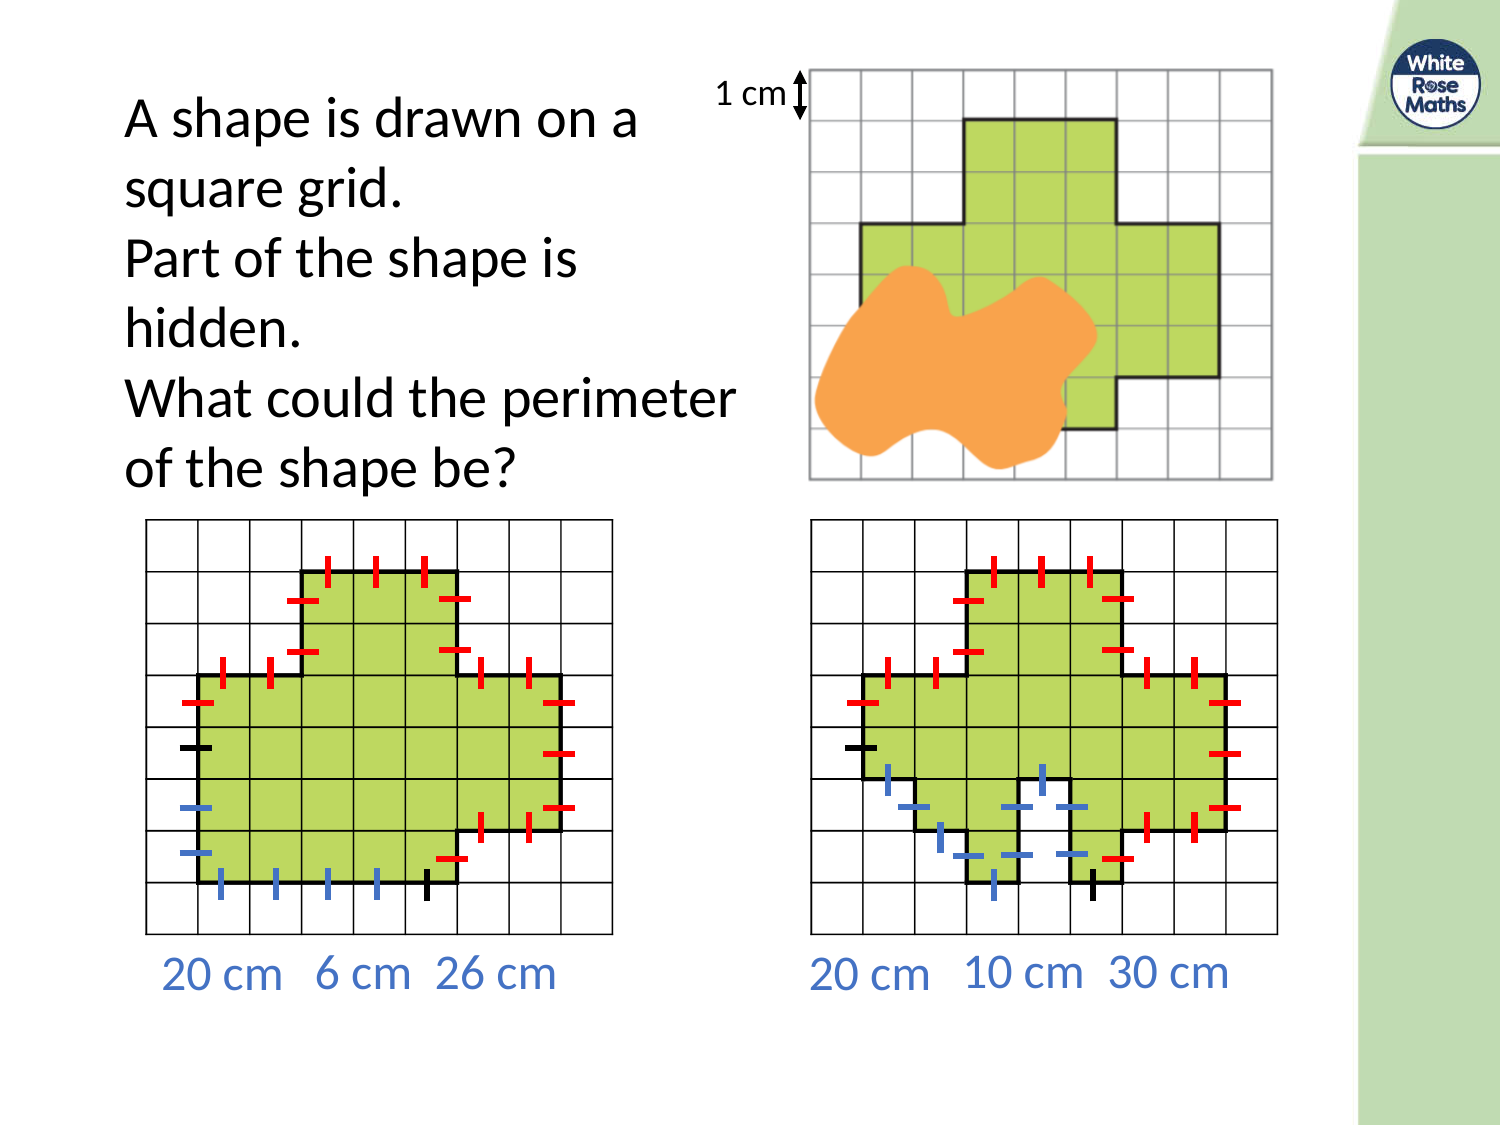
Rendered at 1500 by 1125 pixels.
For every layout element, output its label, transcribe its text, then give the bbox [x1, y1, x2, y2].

text_box 1 cm [699, 60, 802, 121]
text_box 20 cm [146, 936, 320, 1009]
text_box 20 cm [793, 932, 967, 1008]
picture [0, 0, 1500, 1125]
text_box A shape is drawn on a square grid. Part of the shape is hidden. What could the perimeter of the shape be? [109, 72, 761, 507]
